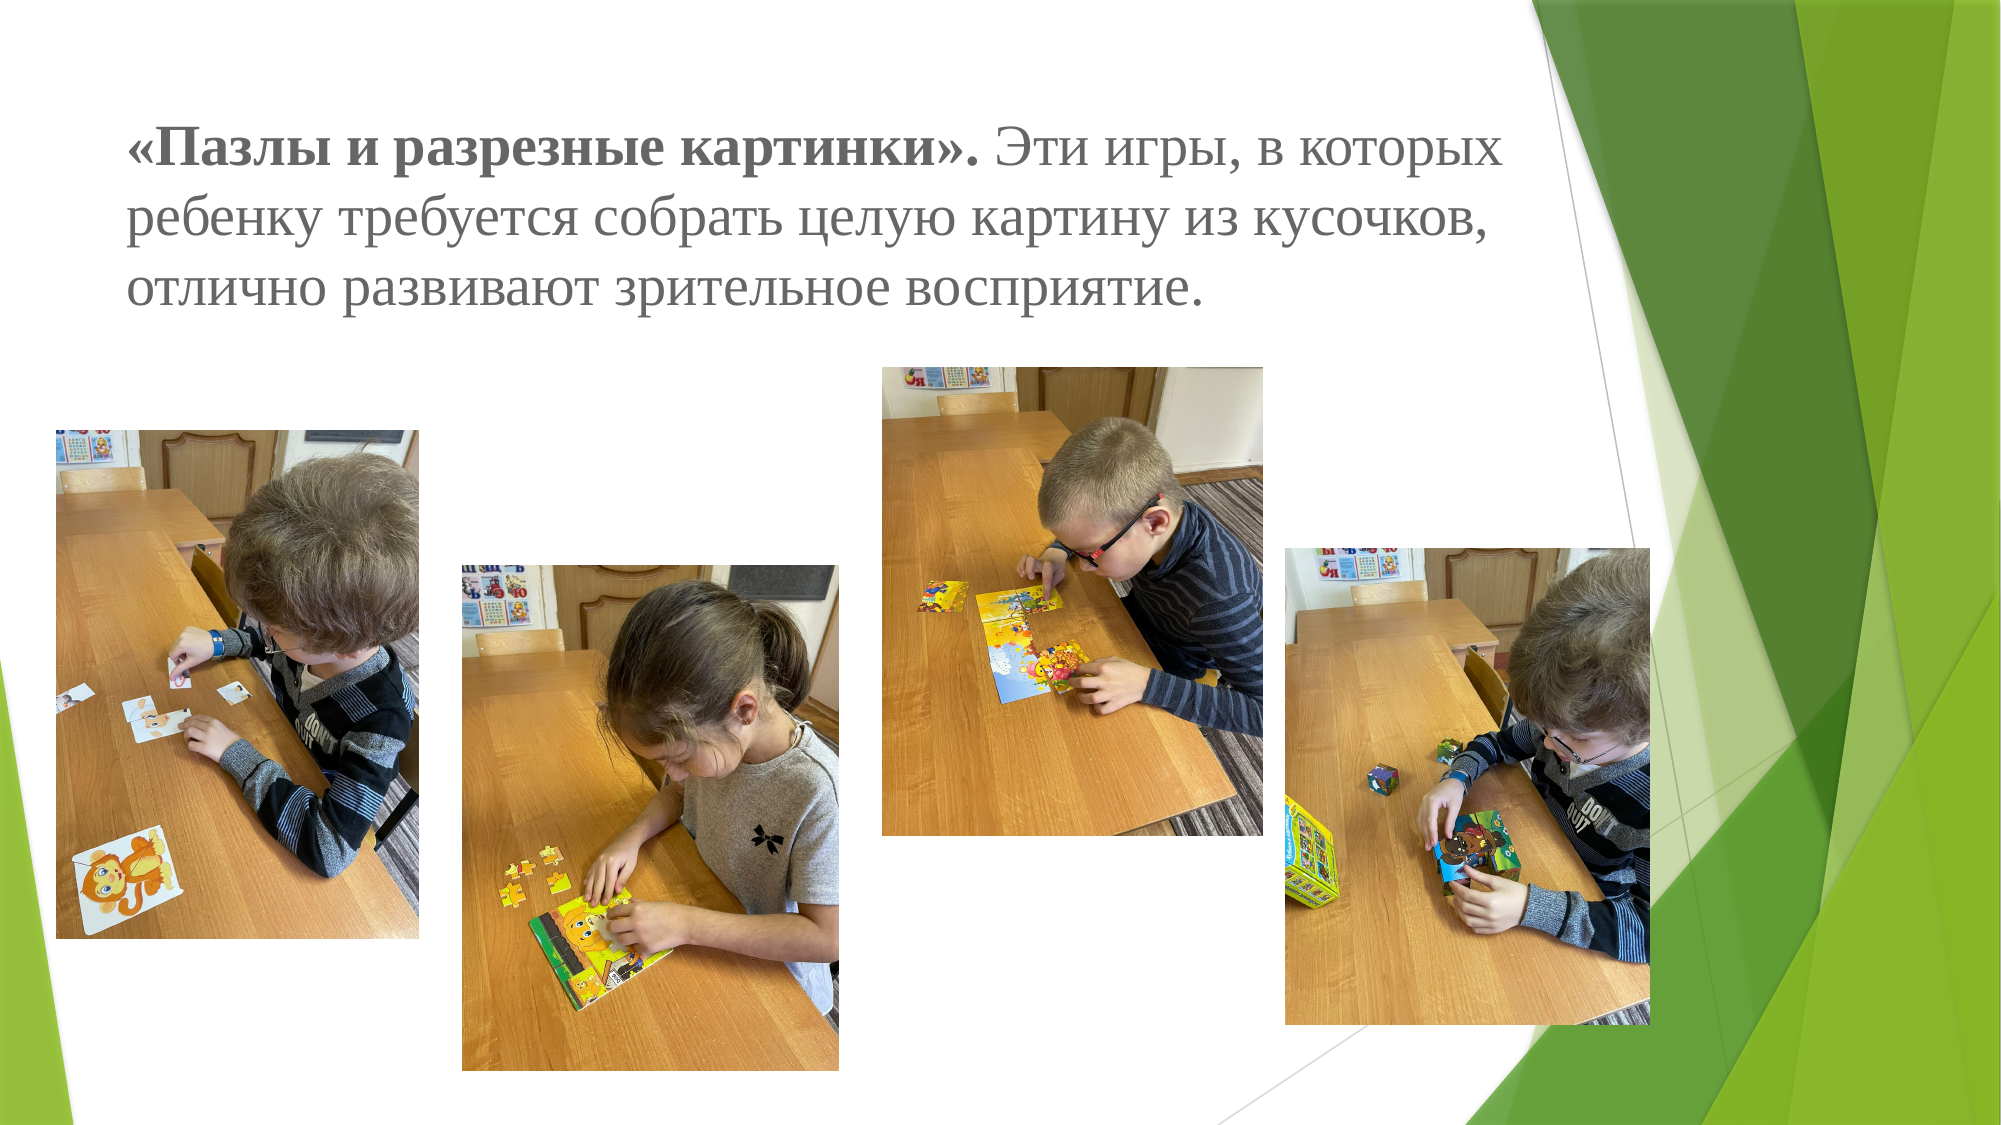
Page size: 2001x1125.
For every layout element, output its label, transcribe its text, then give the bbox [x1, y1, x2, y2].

title «Пазлы и разрезные картинки». Эти игры, в которых ребенку требуется собрать целую картину из кусочков, отлично развивают зрительное восприятие. [111, 99, 1522, 431]
picture [881, 367, 1264, 836]
picture [1285, 547, 1651, 1025]
picture [461, 564, 840, 1071]
picture [55, 430, 419, 939]
